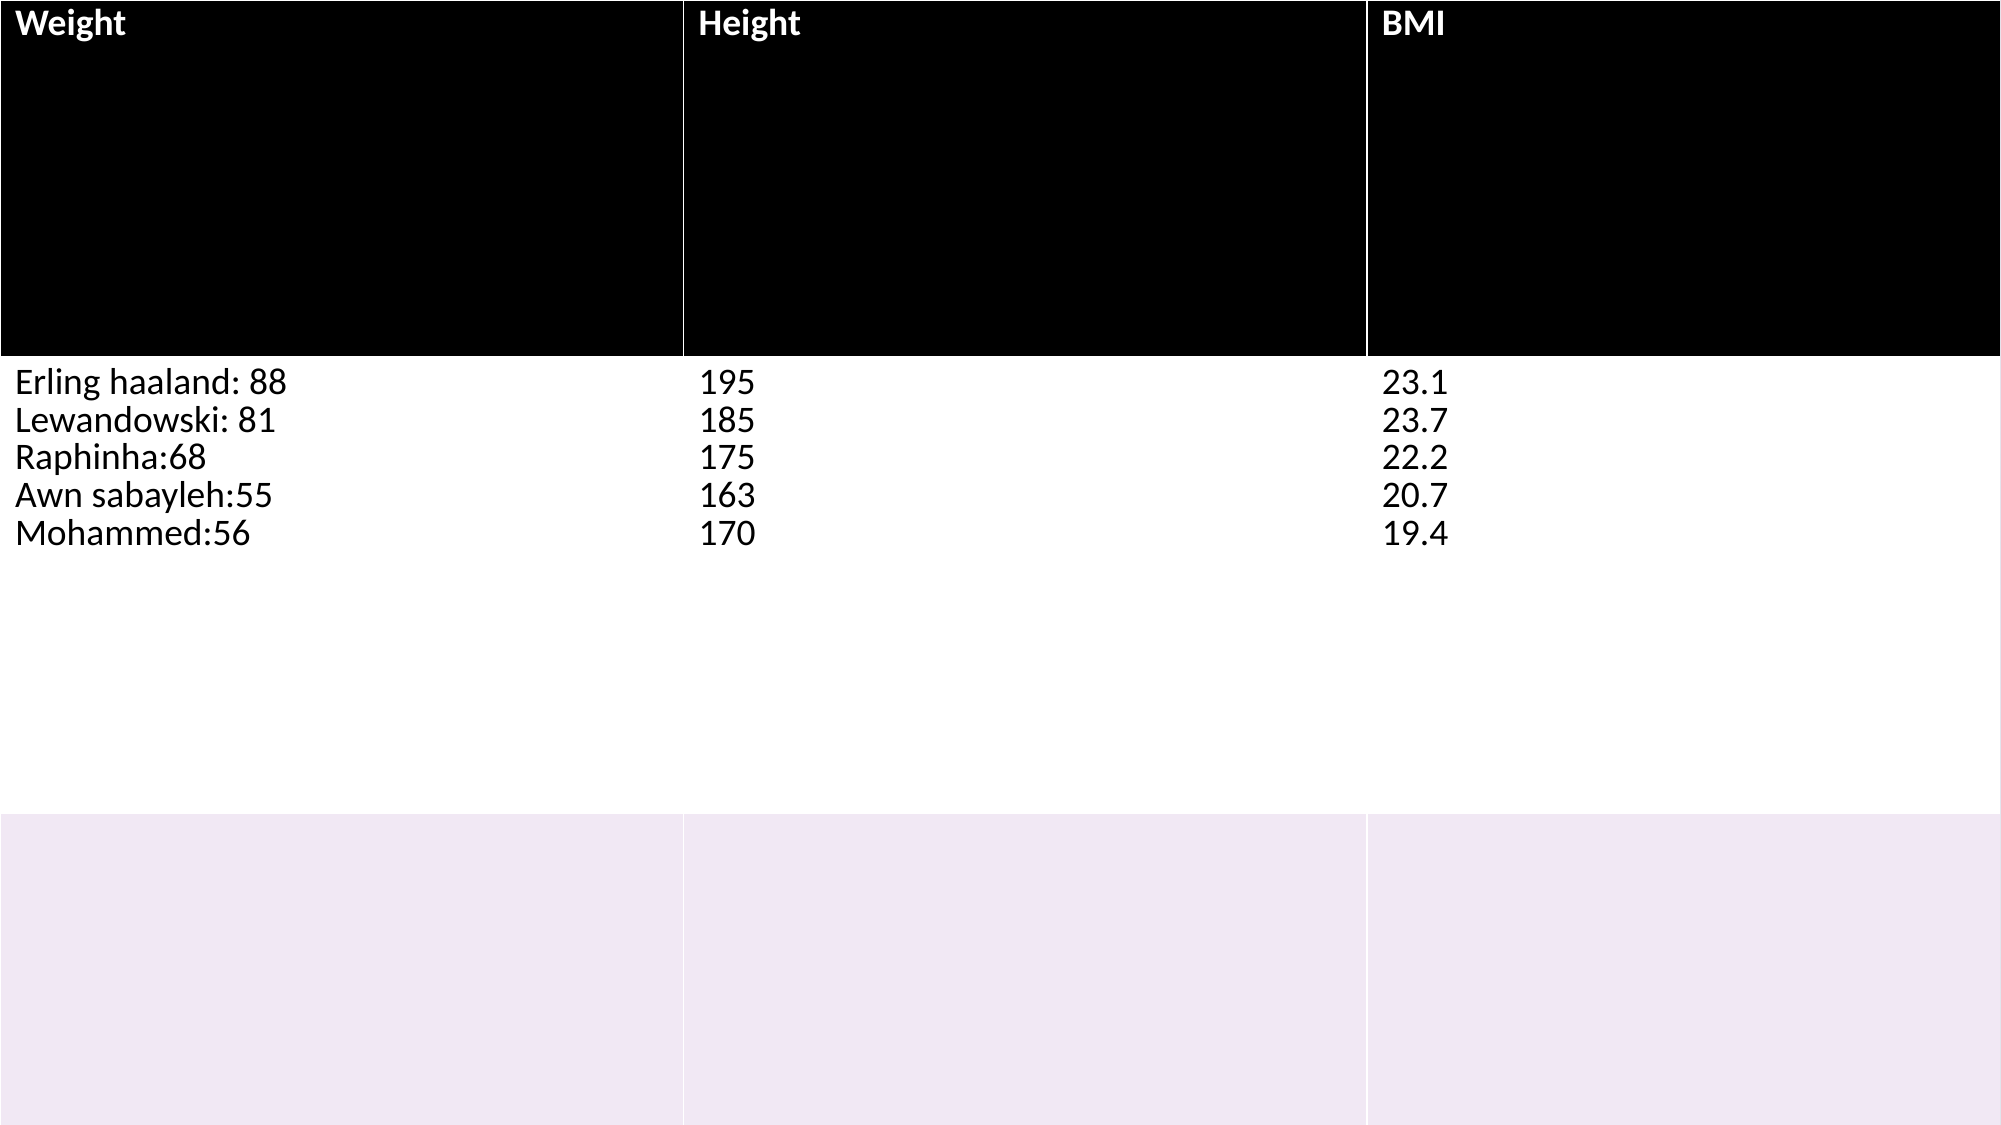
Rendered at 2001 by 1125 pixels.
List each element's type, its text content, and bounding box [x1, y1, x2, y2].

table_cell [1, 814, 683, 1125]
table_header Weight [1, 1, 683, 356]
table_cell [684, 814, 1366, 1125]
table_cell 195 185 175 163 170 [684, 361, 1366, 813]
table_cell Erling haaland: 88 Lewandowski: 81 Raphinha:68 Awn sabayleh:55 Mohammed:56 [1, 361, 683, 813]
table_cell [1368, 814, 2000, 1125]
table_header BMI [1368, 1, 2000, 356]
table_header Height [684, 1, 1366, 356]
table_cell 23.1 23.7 22.2 20.7 19.4 [1368, 361, 2000, 813]
